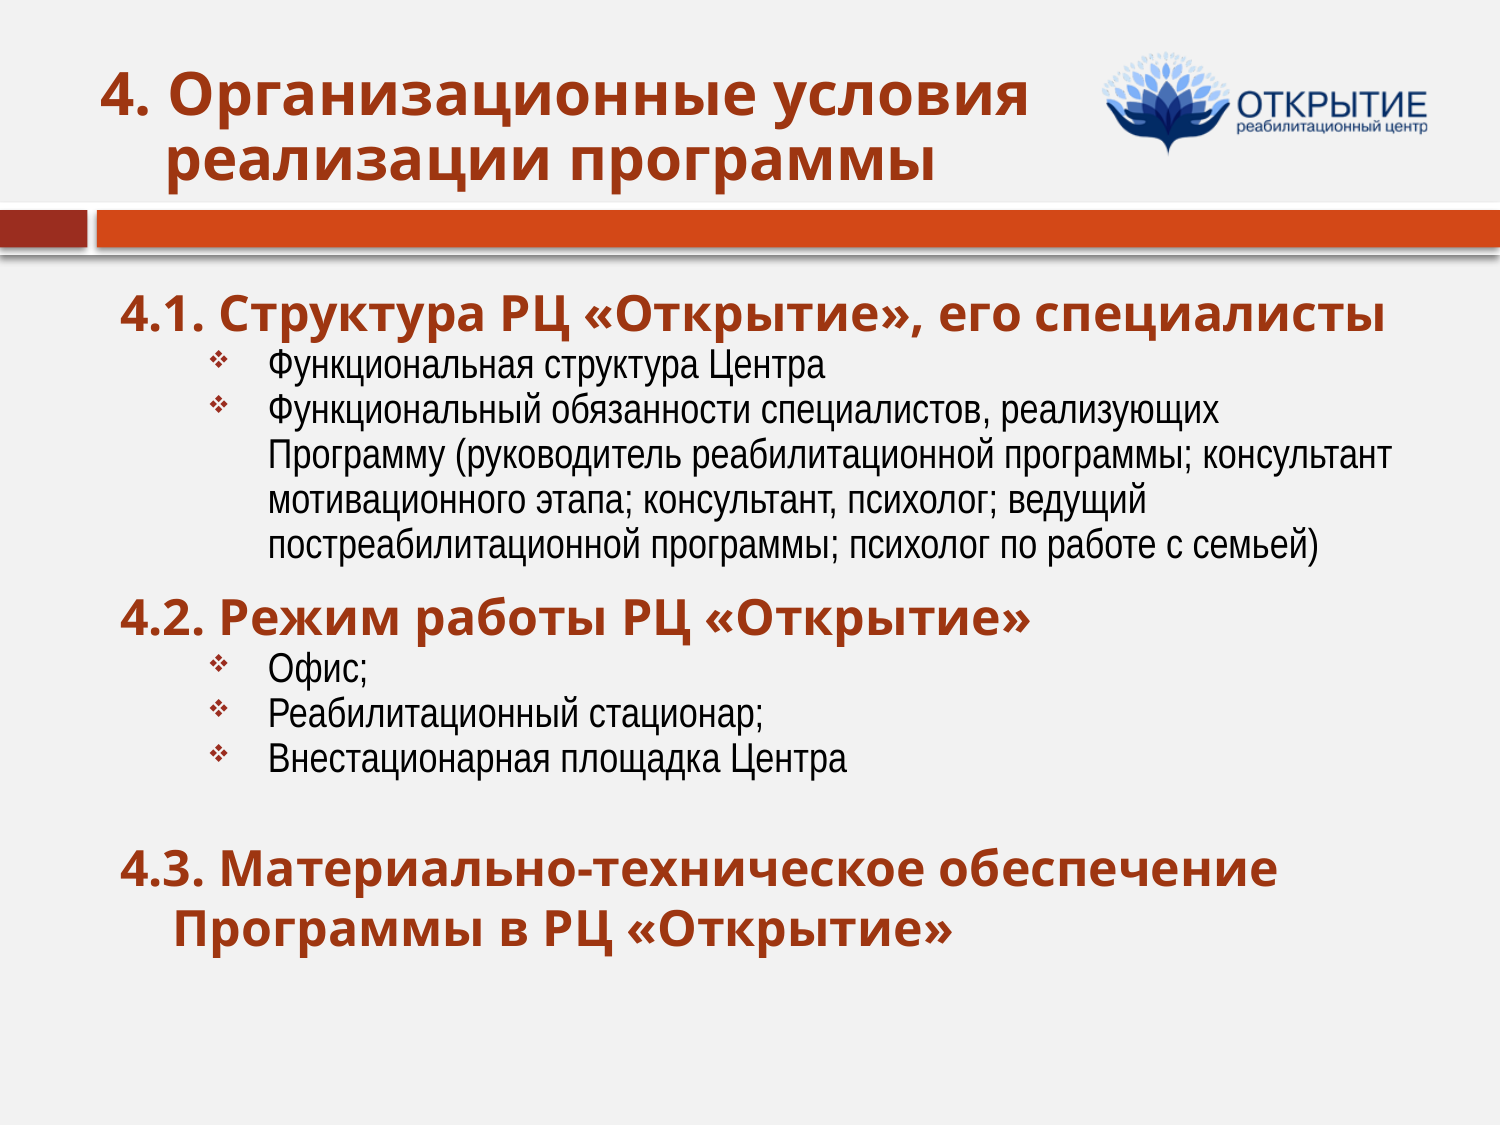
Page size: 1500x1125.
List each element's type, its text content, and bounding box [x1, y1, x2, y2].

title 4. Организационные условия реализации программы [70, 35, 1072, 223]
list 4.1. Структура РЦ «Открытие», его специалисты Функциональная структура Центра Функциональный обязанности специалистов, реализующих Программу (руководитель реабилитационной программы; консультант мотивационного этапа; консультант, психолог; ведущий постреабилитационной программы; психолог по работе с семьей) 4.2. Режим работы РЦ «Открытие» Офис; Реабилитационный стационар; Внестационарная площадка Центра 4.3. Материально-техническое обеспечение Программы в РЦ «Открытие» [105, 281, 1418, 973]
picture [1089, 34, 1455, 165]
